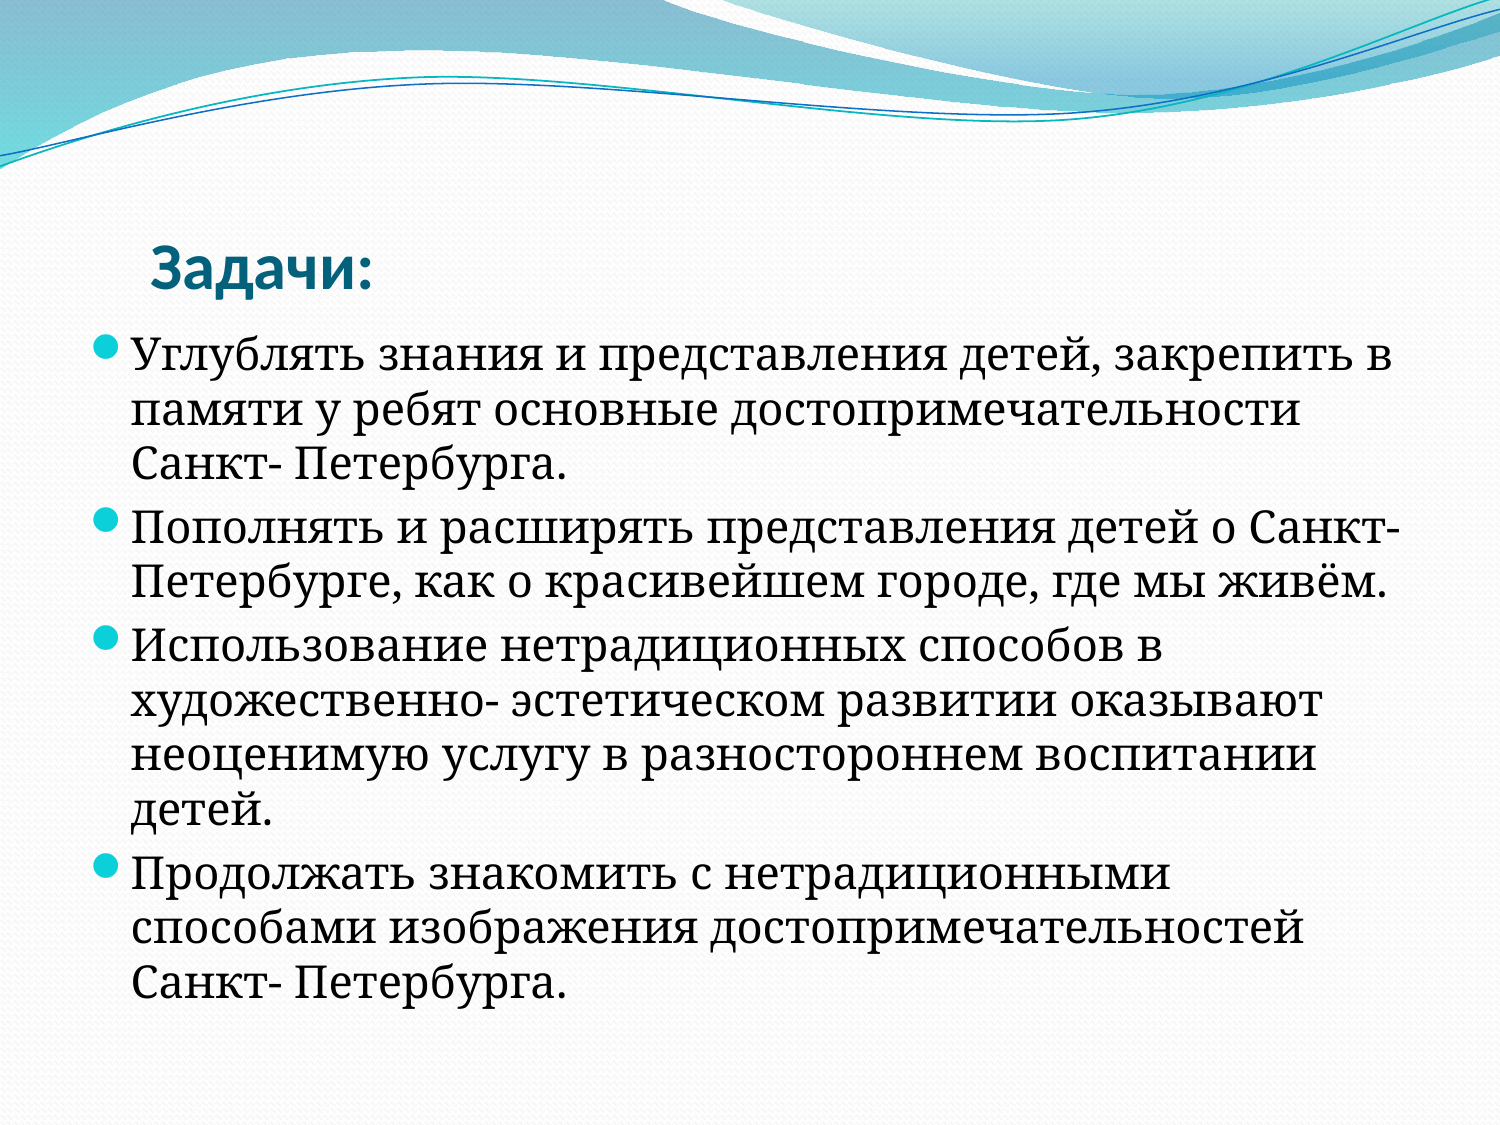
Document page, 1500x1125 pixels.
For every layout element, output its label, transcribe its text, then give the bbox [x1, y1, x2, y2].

list Углублять знания и представления детей, закрепить в памяти у ребят основные достопримечательности Санкт- Петербурга. Пополнять и расширять представления детей о Санкт-Петербурге, как о красивейшем городе, где мы живём. Использование нетрадиционных способов в художественно- эстетическом развитии оказывают неоценимую услугу в разностороннем воспитании детей. Продолжать знакомить с нетрадиционными способами изображения достопримечательностей Санкт- Петербурга. [75, 317, 1425, 1038]
title Задачи: [75, 115, 1425, 303]
